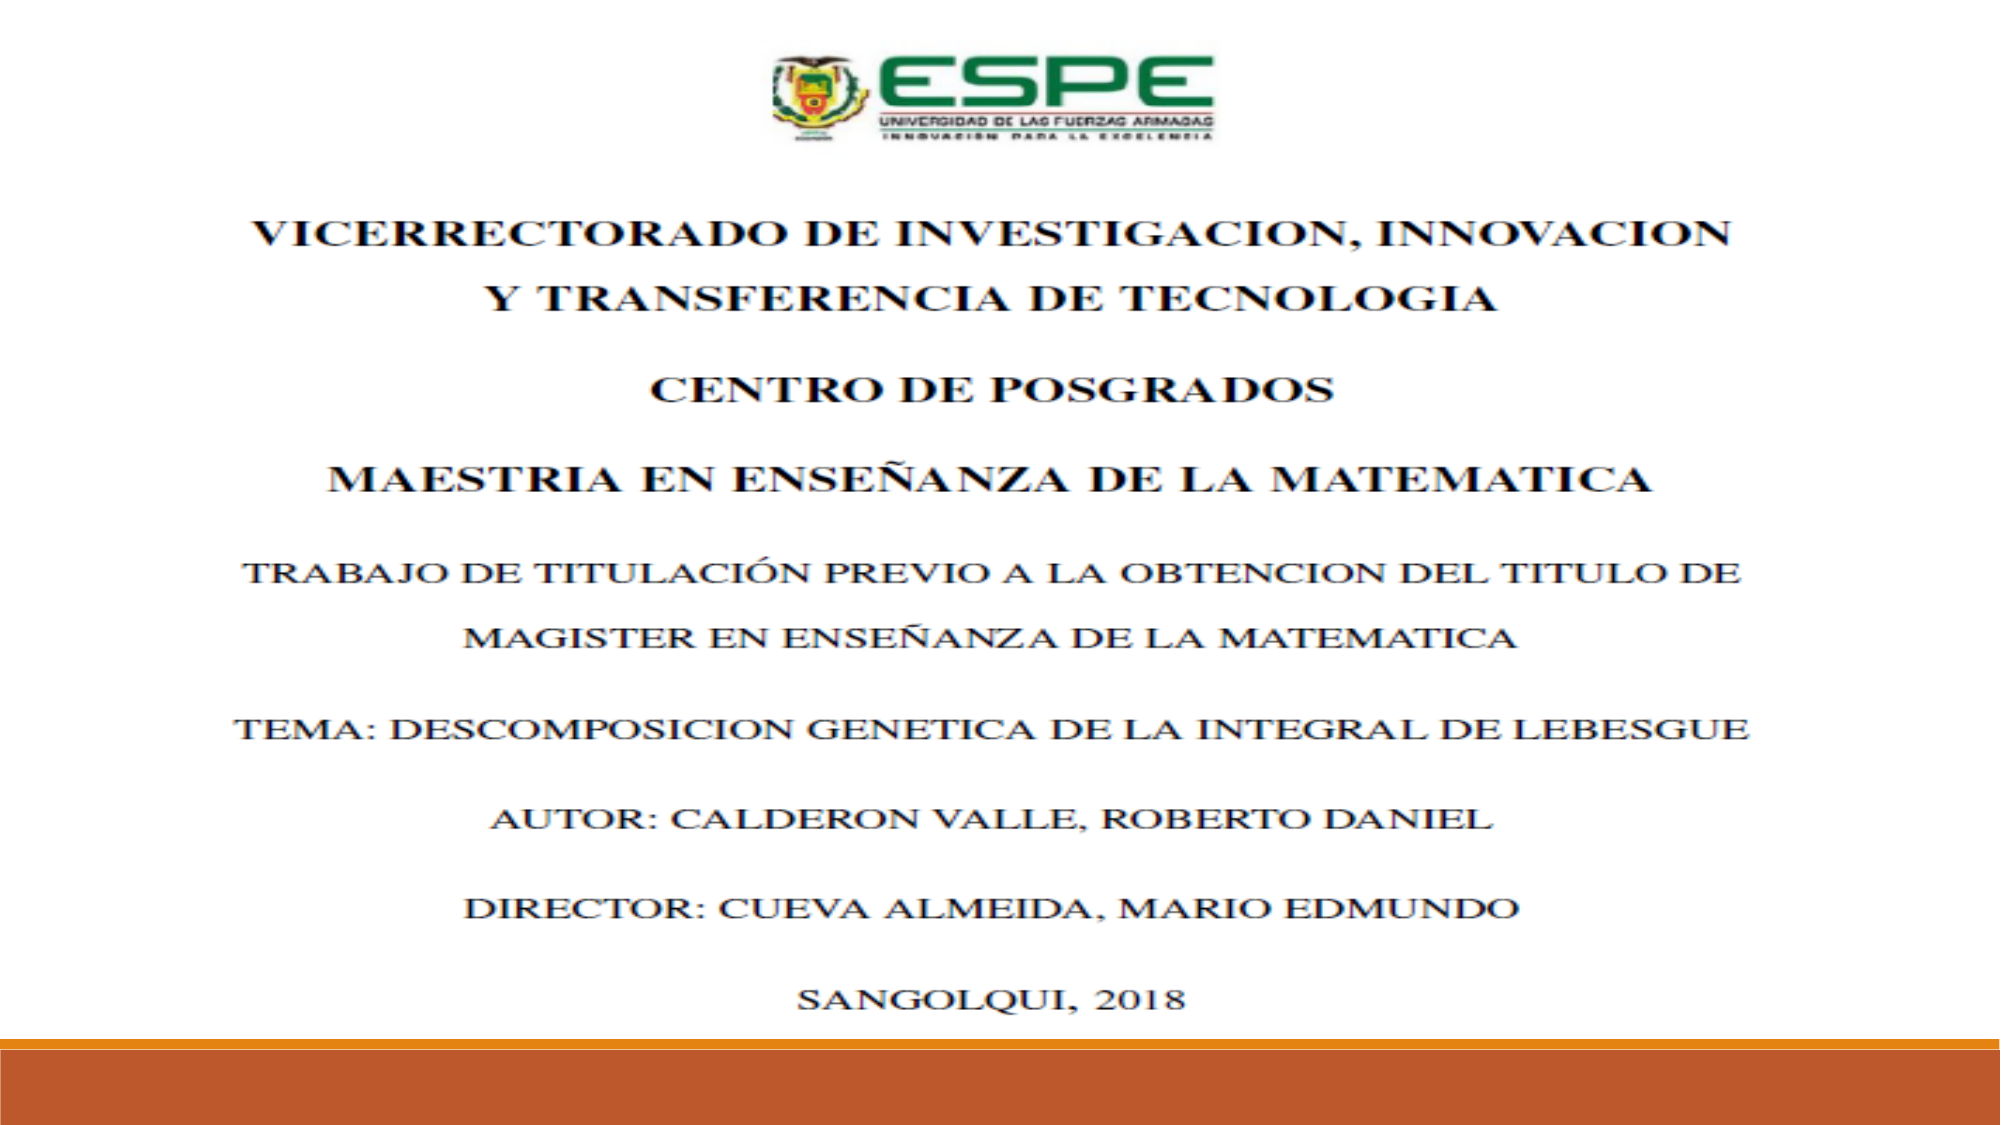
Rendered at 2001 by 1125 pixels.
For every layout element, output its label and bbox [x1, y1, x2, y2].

picture [193, 18, 1824, 1038]
